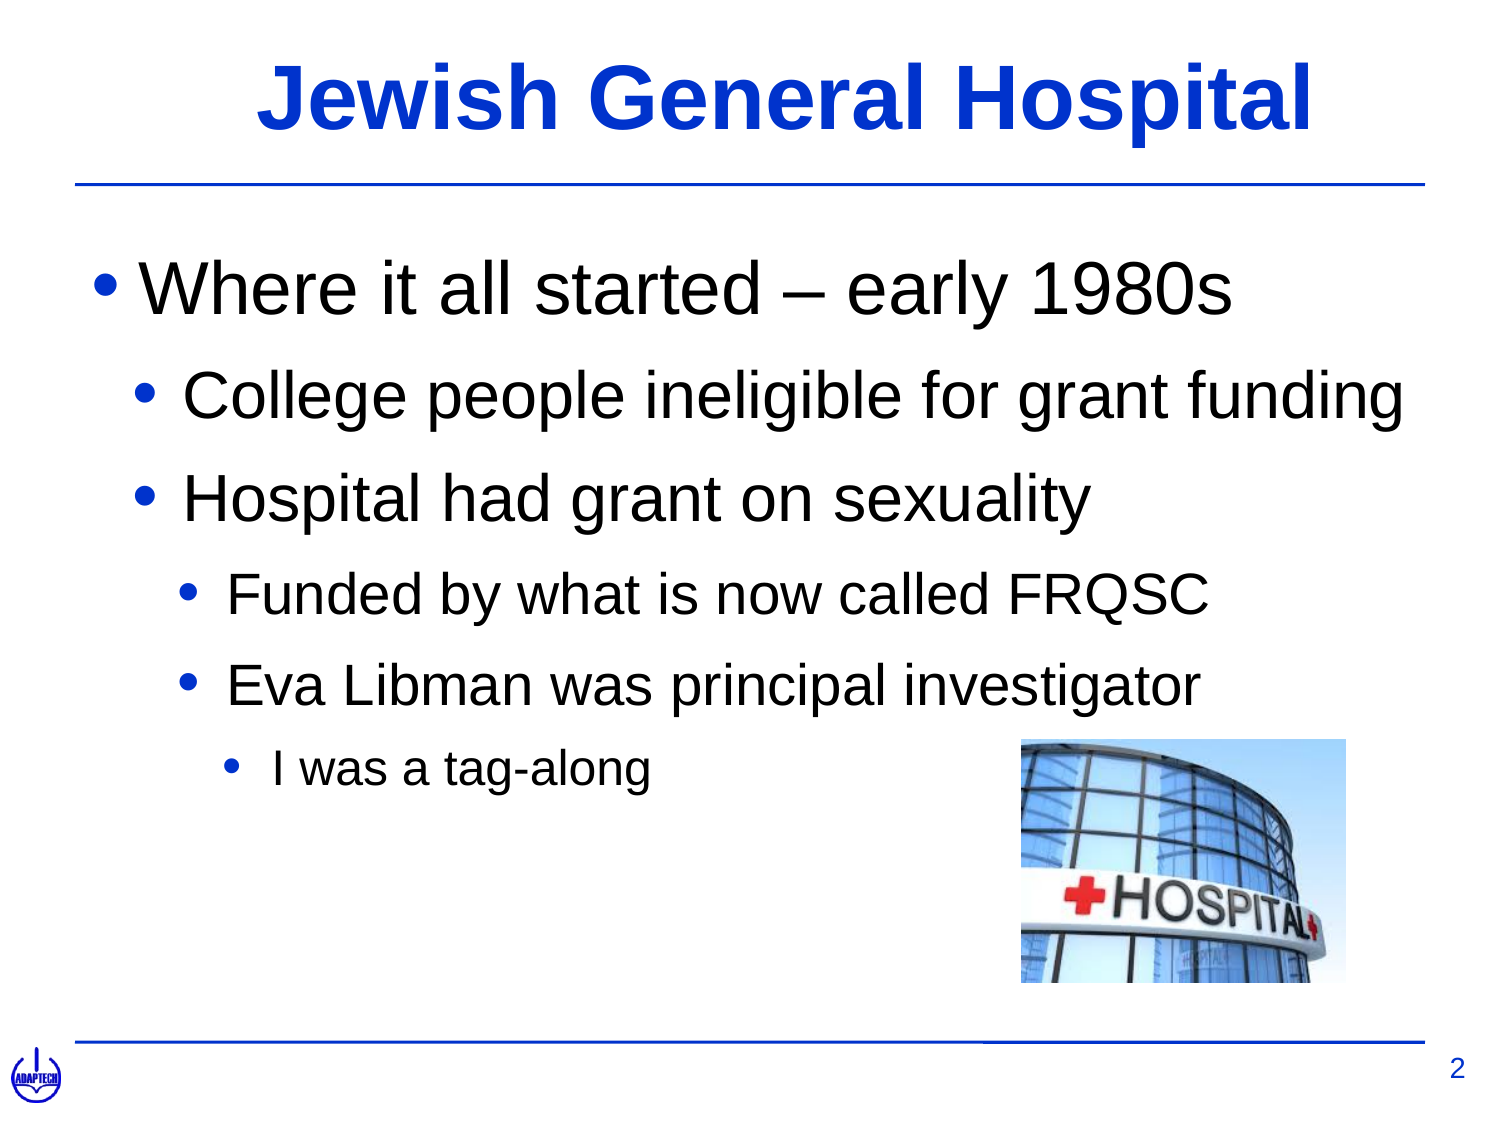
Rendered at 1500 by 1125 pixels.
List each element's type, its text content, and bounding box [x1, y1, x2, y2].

picture [11, 1047, 61, 1103]
list Where it all started – early 1980s College people ineligible for grant funding Hospital had grant on sexuality Funded by what is now called FRQSC Eva Libman was principal investigator I was a tag-along [76, 231, 1459, 1064]
title Jewish General Hospital [41, 42, 1500, 155]
slide_number 2 [1415, 1042, 1500, 1106]
picture [1021, 739, 1346, 983]
